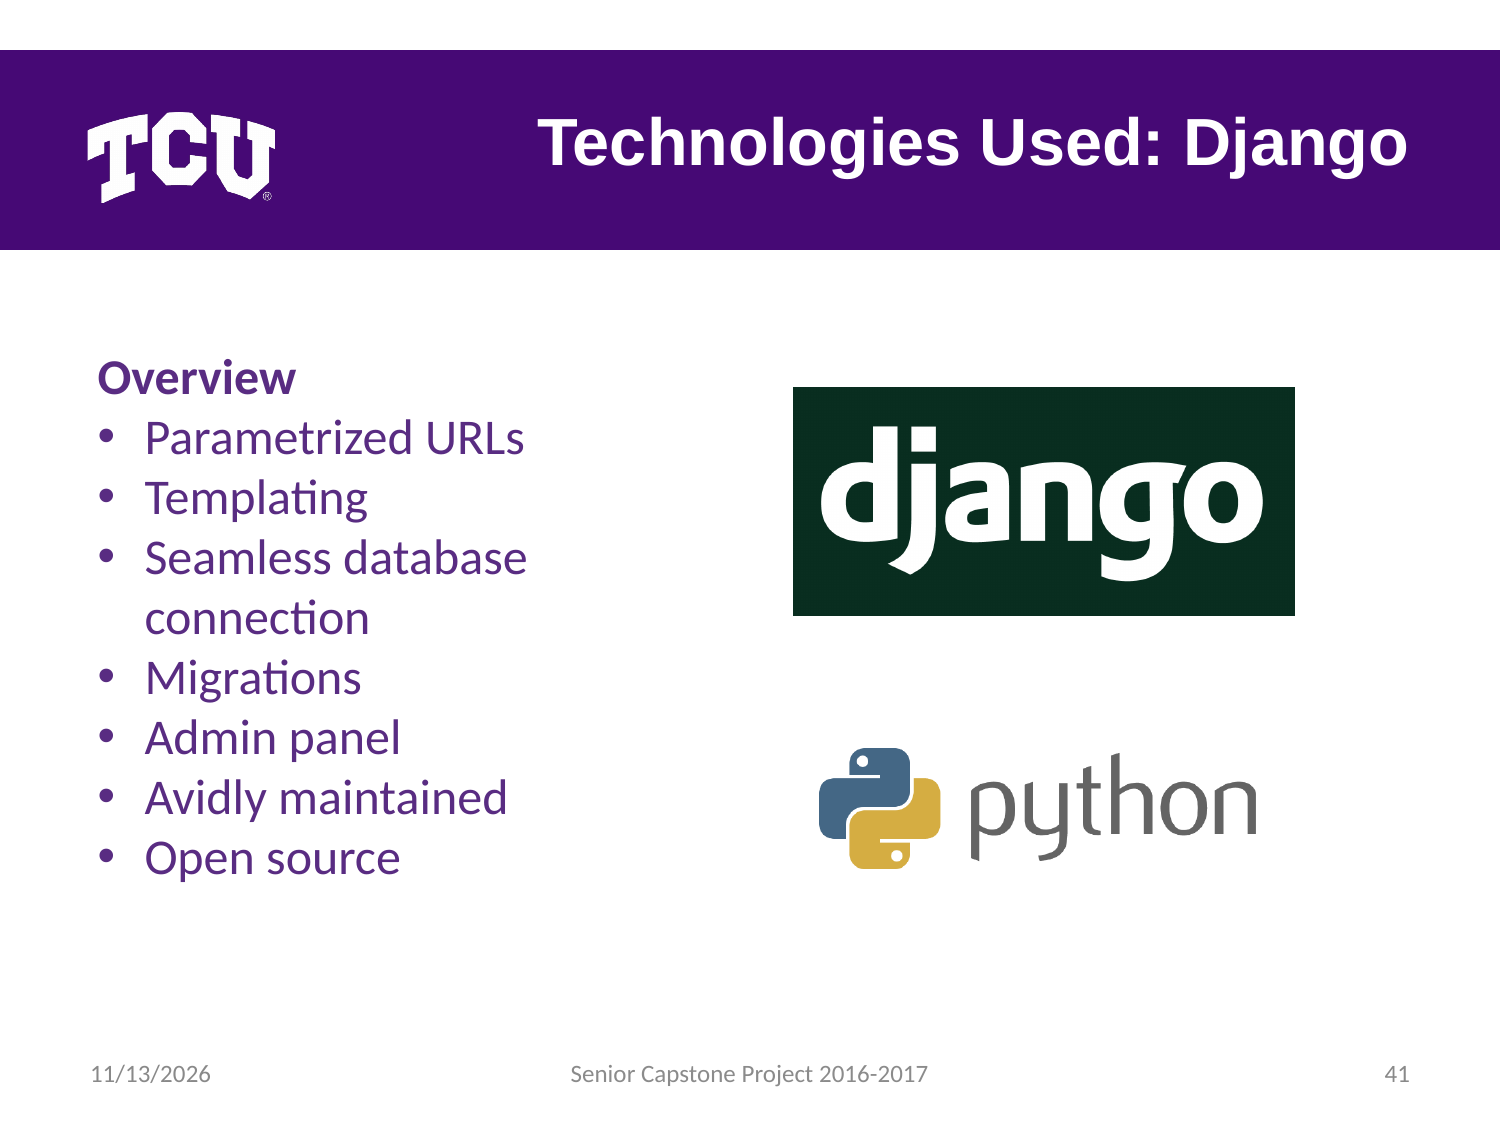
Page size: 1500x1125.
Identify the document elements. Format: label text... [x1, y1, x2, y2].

text_box Overview Parametrized URLs Templating Seamless database connection Migrations Admin panel Avidly maintained Open source [83, 337, 759, 1013]
title Technologies Used: Django [375, 45, 1425, 233]
slide_number 41 [1074, 1042, 1425, 1103]
picture [762, 691, 1326, 936]
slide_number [75, 1042, 425, 1103]
footer Senior Capstone Project 2016-2017 [512, 1042, 988, 1103]
picture [793, 387, 1295, 616]
